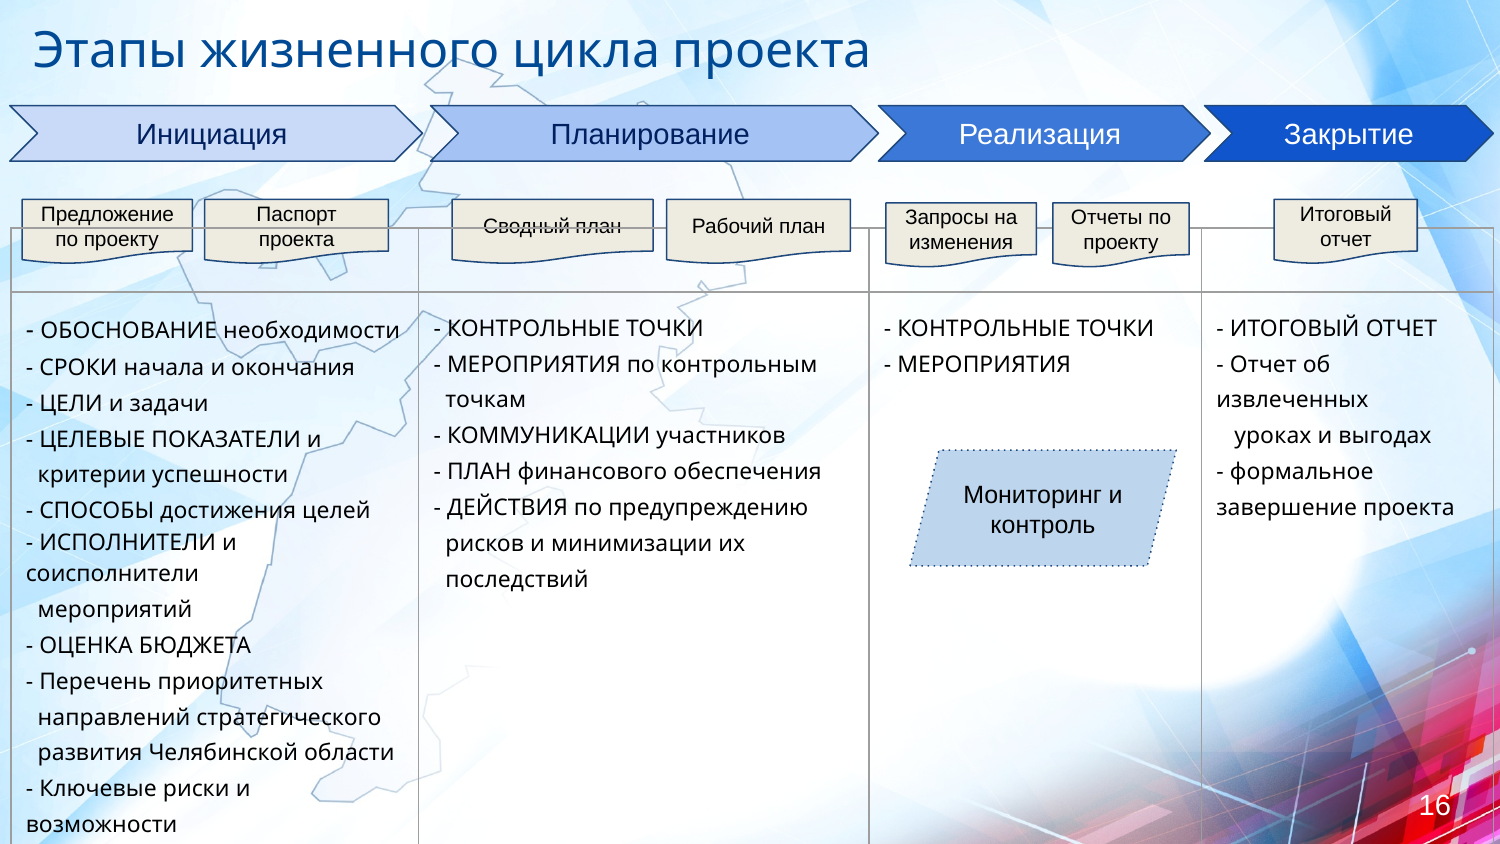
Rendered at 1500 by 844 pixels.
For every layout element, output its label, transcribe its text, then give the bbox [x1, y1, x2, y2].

text_box Рабочий план [666, 199, 851, 264]
table_header [1202, 229, 1493, 291]
text_box Инициация [9, 105, 423, 162]
text_box Сводный план [452, 199, 654, 227]
text_box Итоговый отчет [1274, 199, 1418, 264]
text_box Реализация [878, 105, 1211, 162]
text_box Планирование [430, 105, 879, 162]
text_box Мониторинг и контроль [910, 450, 1177, 566]
text_box Запросы на изменения [885, 202, 1037, 267]
text_box Предложение по проекту [22, 199, 193, 227]
text_box Отчеты по проекту [1052, 202, 1190, 267]
table_header [870, 229, 1201, 291]
table_cell - КОНТРОЛЬНЫЕ ТОЧКИ - МЕРОПРИЯТИЯ по контрольным точкам - КОММУНИКАЦИИ участников - ПЛАН финансового обеспечения - ДЕЙСТВИЯ по предупреждению рисков и минимизации их последствий [419, 293, 868, 844]
table_cell - КОНТРОЛЬНЫЕ ТОЧКИ - МЕРОПРИЯТИЯ [870, 293, 1201, 844]
table_cell - ИТОГОВЫЙ ОТЧЕТ - Отчет об извлеченных уроках и выгодах - формальное завершение проекта [1202, 293, 1493, 844]
table_header [12, 229, 418, 291]
text_box Закрытие [1204, 105, 1494, 162]
text_box Этапы жизненного цикла проекта [19, 10, 1458, 82]
text_box Паспорт проекта [204, 199, 389, 227]
table_cell - ОБОСНОВАНИЕ необходимости - СРОКИ начала и окончания - ЦЕЛИ и задачи - ЦЕЛЕВЫЕ ПОКАЗАТЕЛИ и критерии успешности - СПОСОБЫ достижения целей - ИСПОЛНИТЕЛИ и соисполнители мероприятий - ОЦЕНКА БЮДЖЕТА - Перечень приоритетных направлений стратегического развития Челябинской области - Ключевые риски и возможности [12, 293, 418, 844]
table_header [419, 229, 868, 291]
picture [0, 0, 1500, 844]
